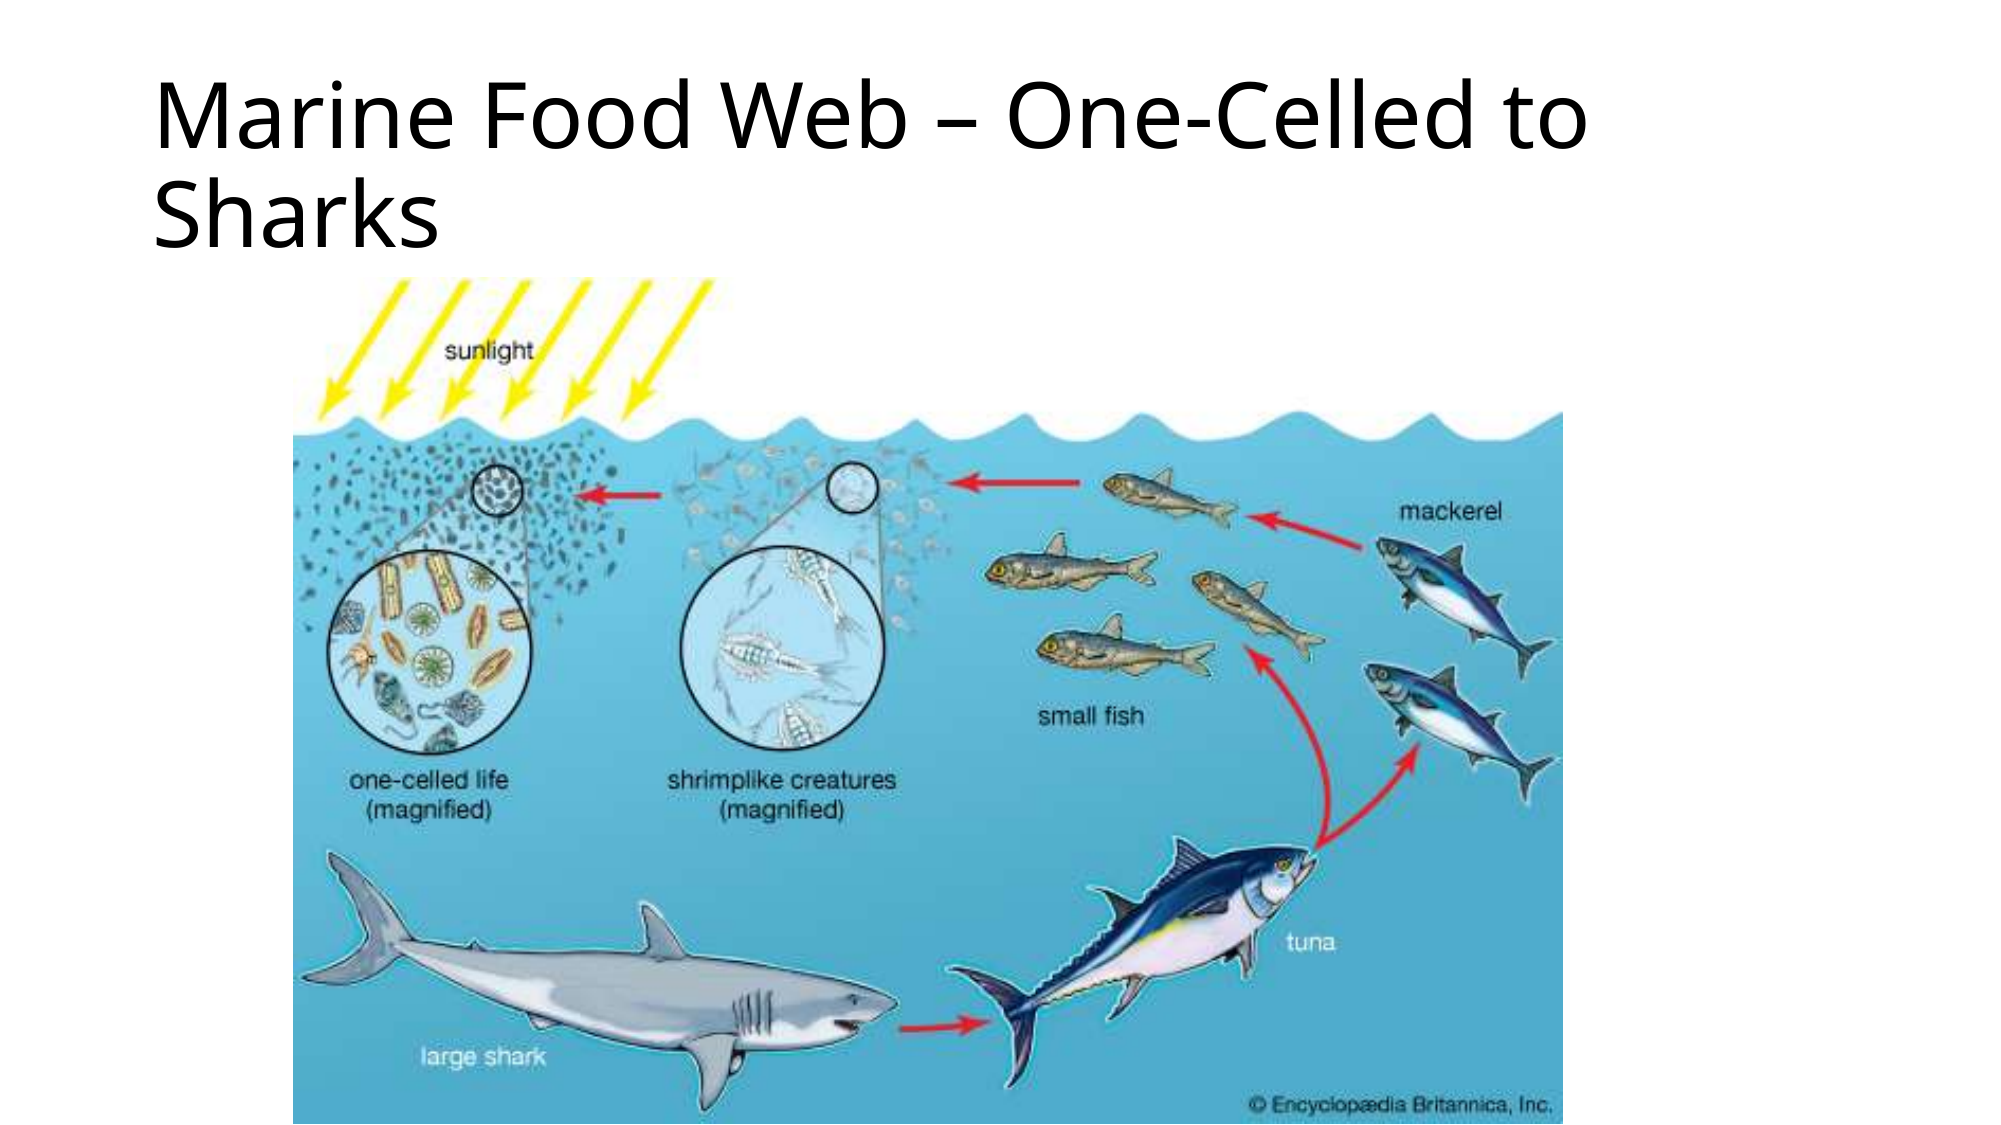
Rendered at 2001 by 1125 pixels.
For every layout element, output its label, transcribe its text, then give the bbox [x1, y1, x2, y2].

title Marine Food Web – One-Celled to Sharks [137, 59, 1863, 278]
picture [293, 277, 1563, 1124]
